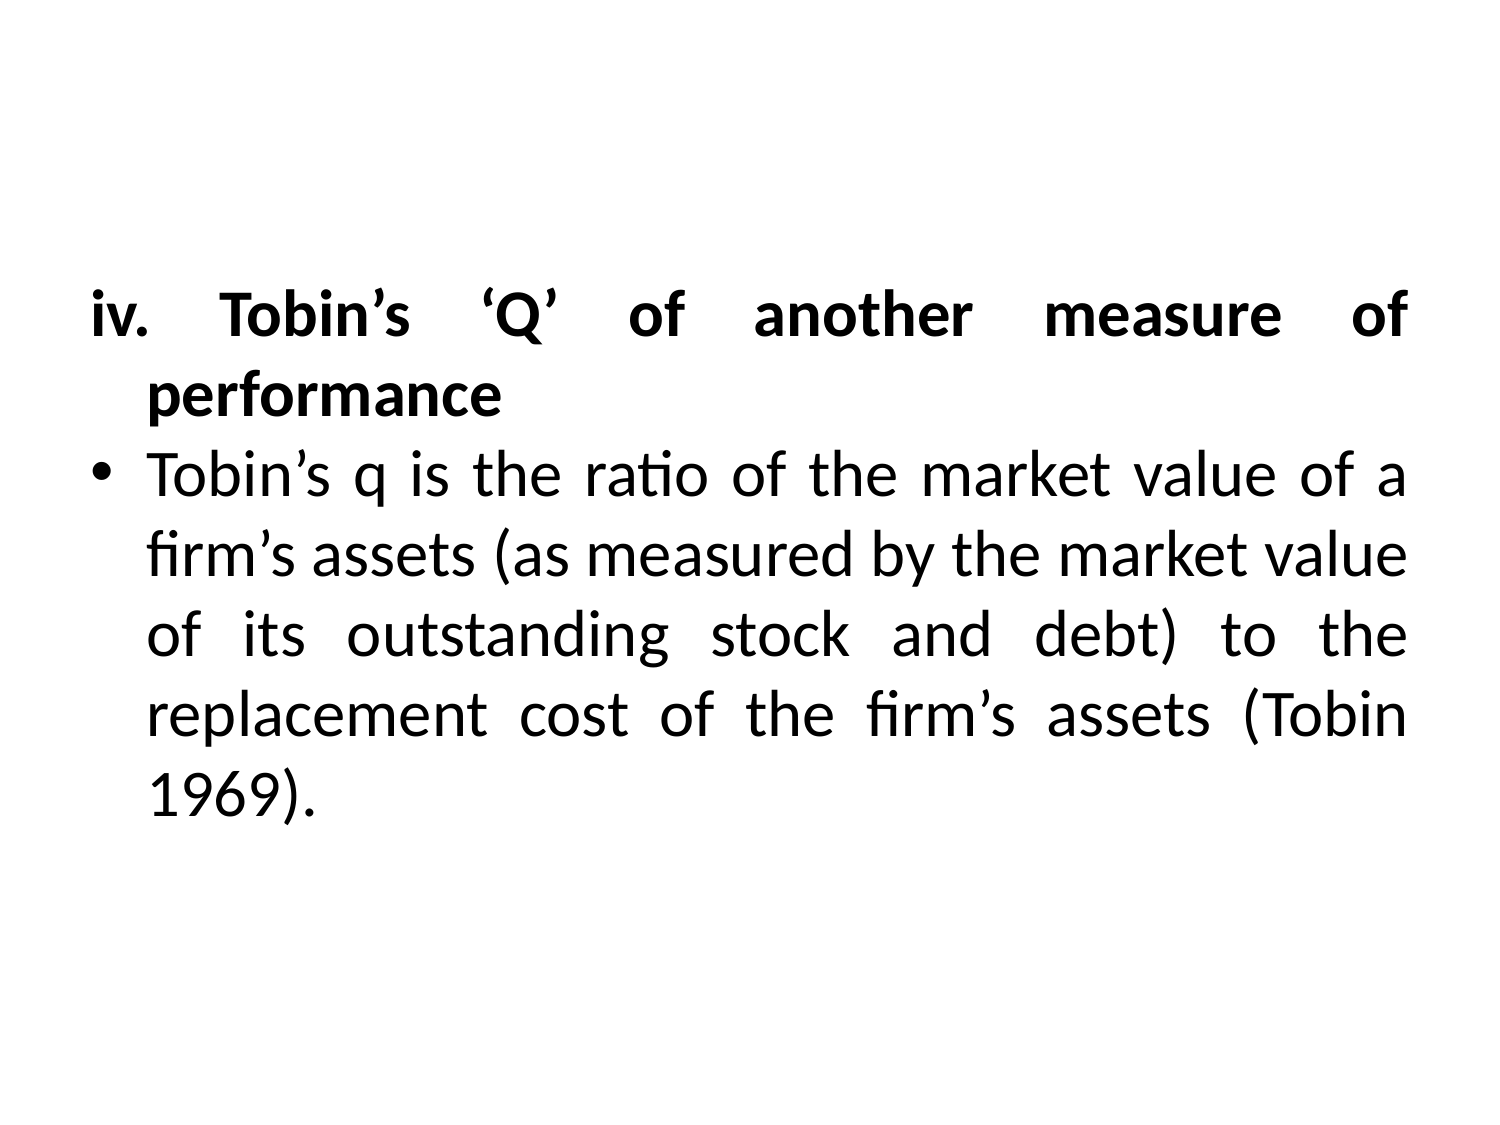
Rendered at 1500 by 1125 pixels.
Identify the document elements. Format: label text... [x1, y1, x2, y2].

list iv. Tobin’s ‘Q’ of another measure of performance Tobin’s q is the ratio of the market value of a firm’s assets (as measured by the market value of its outstanding stock and debt) to the replacement cost of the firm’s assets (Tobin 1969). [75, 262, 1425, 1005]
